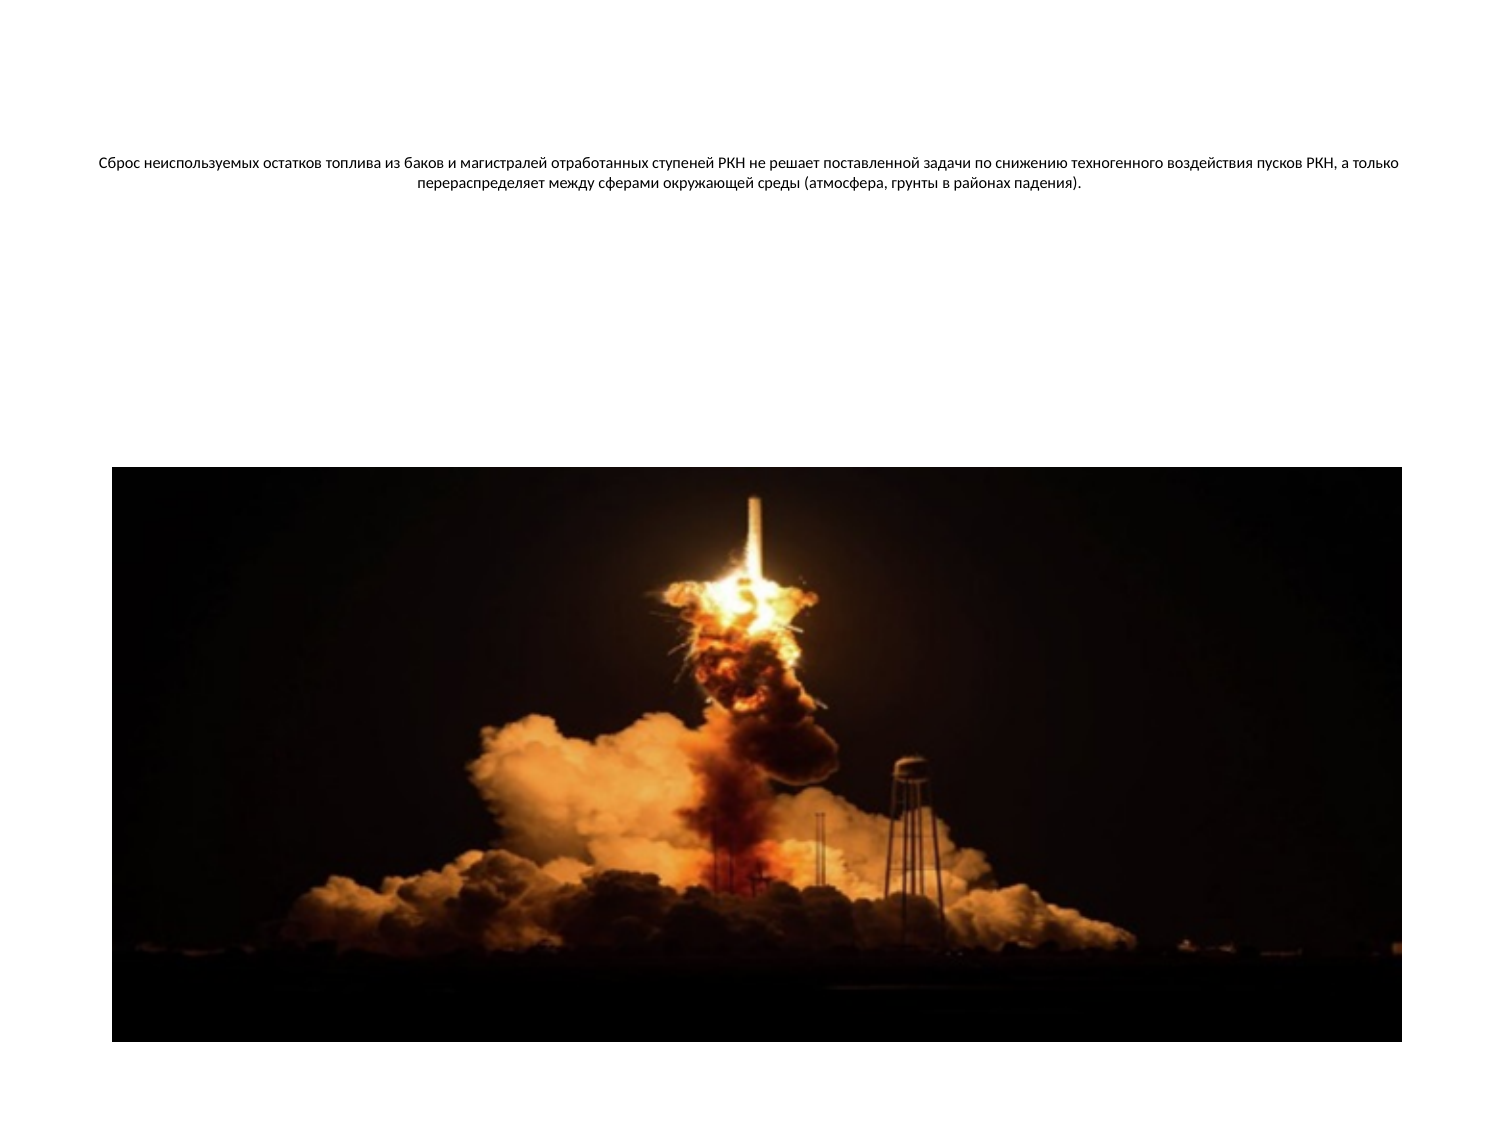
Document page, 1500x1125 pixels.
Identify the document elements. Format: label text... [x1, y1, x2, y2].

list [111, 467, 1402, 1043]
title Сброс неиспользуемых остатков топлива из баков и магистралей отработанных ступеней РКН не решает поставленной задачи по снижению техногенного воздействия пусков РКН, а только перераспределяет между сферами окружающей среды (атмосфера, грунты в районах падения). [75, 45, 1425, 233]
